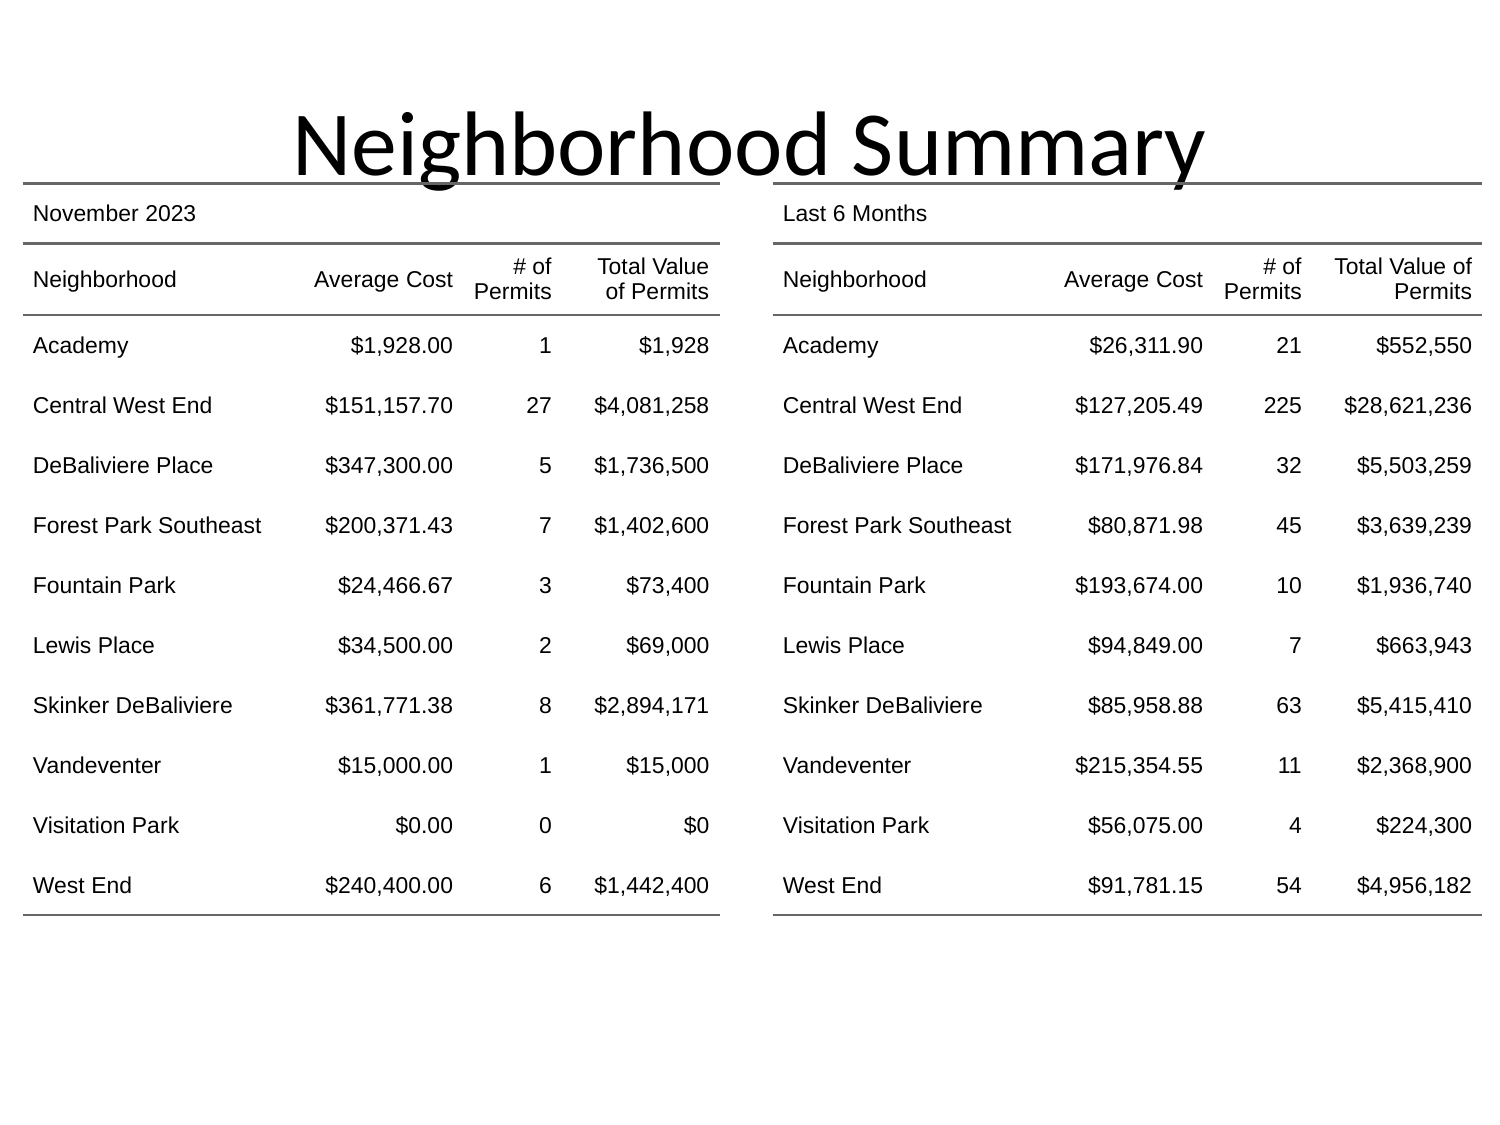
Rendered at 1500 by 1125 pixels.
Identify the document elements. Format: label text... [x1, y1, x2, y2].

table_cell 27 [463, 375, 562, 435]
table_cell 1 [463, 735, 562, 795]
table_cell 5 [463, 435, 562, 495]
table_cell Total Value of Permits [562, 245, 720, 314]
table_cell $91,781.15 [1043, 855, 1213, 914]
table_cell $0 [562, 795, 720, 855]
table_cell 225 [1213, 375, 1312, 435]
table_cell Lewis Place [773, 615, 1043, 675]
table_cell $73,400 [562, 555, 720, 615]
table_cell $200,371.43 [293, 495, 463, 555]
table_cell $5,503,259 [1312, 435, 1482, 495]
table_cell $1,936,740 [1312, 555, 1482, 615]
table_cell Average Cost [1043, 245, 1213, 314]
table_cell Vandeventer [23, 735, 293, 795]
table_cell 0 [463, 795, 562, 855]
table_cell $80,871.98 [1043, 495, 1213, 555]
table_cell 11 [1213, 735, 1312, 795]
table_cell Neighborhood [23, 245, 293, 314]
table_cell DeBaliviere Place [23, 435, 293, 495]
table_cell $224,300 [1312, 795, 1482, 855]
table_cell $0.00 [293, 795, 463, 855]
table_cell Central West End [773, 375, 1043, 435]
table_cell $69,000 [562, 615, 720, 675]
table_cell $24,466.67 [293, 555, 463, 615]
table_cell Skinker DeBaliviere [23, 675, 293, 735]
table_cell $552,550 [1312, 316, 1482, 375]
table_cell $1,402,600 [562, 495, 720, 555]
table_cell 45 [1213, 495, 1312, 555]
table_cell 1 [463, 316, 562, 375]
table_cell $1,928 [562, 316, 720, 375]
table_cell 2 [463, 615, 562, 675]
table_cell West End [23, 855, 293, 914]
table_cell Forest Park Southeast [23, 495, 293, 555]
table_cell $3,639,239 [1312, 495, 1482, 555]
table_cell Average Cost [293, 245, 463, 314]
table_cell # of Permits [1213, 245, 1312, 314]
table_cell Lewis Place [23, 615, 293, 675]
table_cell DeBaliviere Place [773, 435, 1043, 495]
table_cell $1,442,400 [562, 855, 720, 914]
table_cell Skinker DeBaliviere [773, 675, 1043, 735]
table_cell $240,400.00 [293, 855, 463, 914]
table_cell $2,894,171 [562, 675, 720, 735]
table_cell $28,621,236 [1312, 375, 1482, 435]
table_cell $127,205.49 [1043, 375, 1213, 435]
table_cell Visitation Park [23, 795, 293, 855]
table_cell 8 [463, 675, 562, 735]
table_cell $347,300.00 [293, 435, 463, 495]
table_cell $663,943 [1312, 615, 1482, 675]
table_cell $193,674.00 [1043, 555, 1213, 615]
table_cell $94,849.00 [1043, 615, 1213, 675]
table_cell Fountain Park [773, 555, 1043, 615]
table_cell # of Permits [463, 245, 562, 314]
table_cell Neighborhood [773, 245, 1043, 314]
table_cell $5,415,410 [1312, 675, 1482, 735]
table_cell $56,075.00 [1043, 795, 1213, 855]
table_header November 2023 [23, 185, 720, 242]
table_cell Forest Park Southeast [773, 495, 1043, 555]
table_cell West End [773, 855, 1043, 914]
table_cell 3 [463, 555, 562, 615]
table_cell $4,956,182 [1312, 855, 1482, 914]
table_header Last 6 Months [773, 185, 1482, 242]
table_cell 21 [1213, 316, 1312, 375]
table_cell $2,368,900 [1312, 735, 1482, 795]
table_cell $1,736,500 [562, 435, 720, 495]
table_cell 63 [1213, 675, 1312, 735]
table_cell $1,928.00 [293, 316, 463, 375]
table_cell 7 [463, 495, 562, 555]
table_cell $171,976.84 [1043, 435, 1213, 495]
table_cell $215,354.55 [1043, 735, 1213, 795]
title Neighborhood Summary [75, 45, 1425, 233]
table_cell Visitation Park [773, 795, 1043, 855]
table_cell $26,311.90 [1043, 316, 1213, 375]
table_cell 10 [1213, 555, 1312, 615]
table_cell 7 [1213, 615, 1312, 675]
table_cell 54 [1213, 855, 1312, 914]
table_cell 6 [463, 855, 562, 914]
table_cell Vandeventer [773, 735, 1043, 795]
table_cell $15,000 [562, 735, 720, 795]
table_cell Total Value of Permits [1312, 245, 1482, 314]
table_cell Academy [773, 316, 1043, 375]
table_cell $85,958.88 [1043, 675, 1213, 735]
table_cell 4 [1213, 795, 1312, 855]
table_cell Academy [23, 316, 293, 375]
table_cell $151,157.70 [293, 375, 463, 435]
table_cell $4,081,258 [562, 375, 720, 435]
table_cell Central West End [23, 375, 293, 435]
table_cell $361,771.38 [293, 675, 463, 735]
table_cell $34,500.00 [293, 615, 463, 675]
table_cell Fountain Park [23, 555, 293, 615]
table_cell $15,000.00 [293, 735, 463, 795]
table_cell 32 [1213, 435, 1312, 495]
